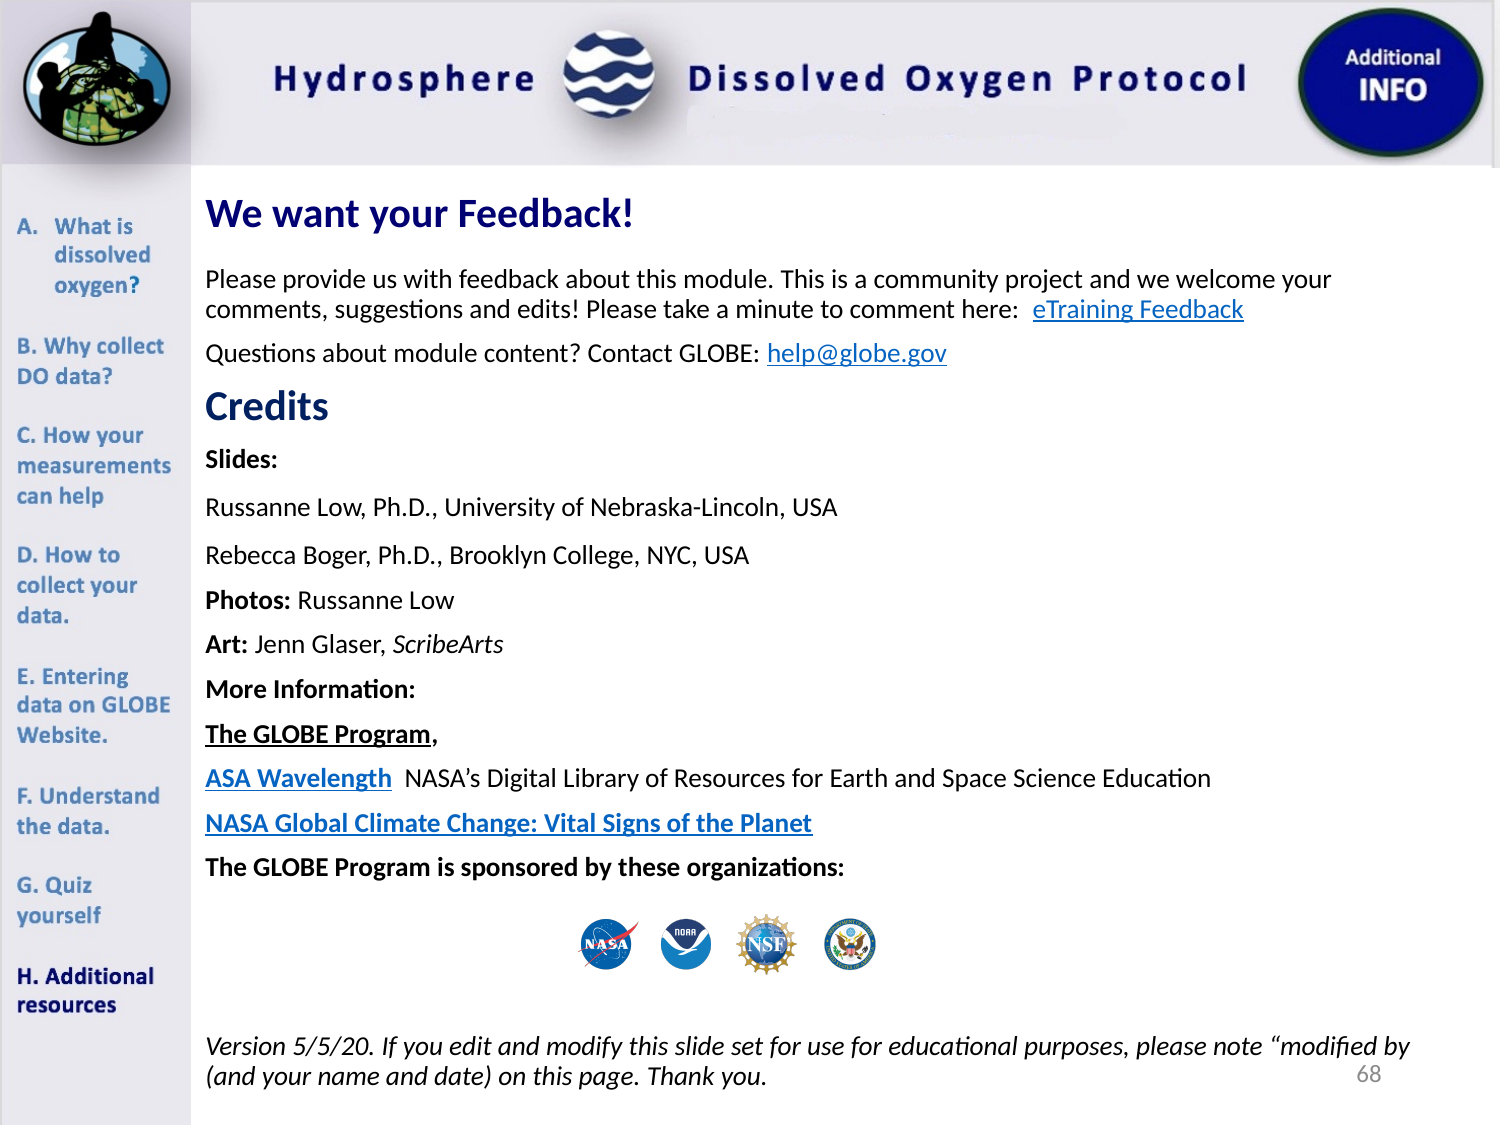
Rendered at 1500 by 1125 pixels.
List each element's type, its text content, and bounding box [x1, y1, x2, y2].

title We want your Feedback! [191, 168, 1485, 323]
picture [572, 912, 887, 978]
picture [0, 0, 1500, 1125]
list Please provide us with feedback about this module. This is a community project and we welcome your comments, suggestions and edits! Please take a minute to comment here: eTraining Feedback Questions about module content? Contact GLOBE: help@globe.gov Credits Slides: Russanne Low, Ph.D., University of Nebraska-Lincoln, USA Rebecca Boger, Ph.D., Brooklyn College, NYC, USA Photos: Russanne Low Art: Jenn Glaser, ScribeArts More Information: The GLOBE Program, ASA Wavelength NASA’s Digital Library of Resources for Earth and Space Science Education NASA Global Climate Change: Vital Signs of the Planet The GLOBE Program is sponsored by these organizations: Version 5/5/20. If you edit and modify this slide set for use for educational purposes, please note “modified by (and your name and date) on this page. Thank you. [191, 257, 1445, 1100]
